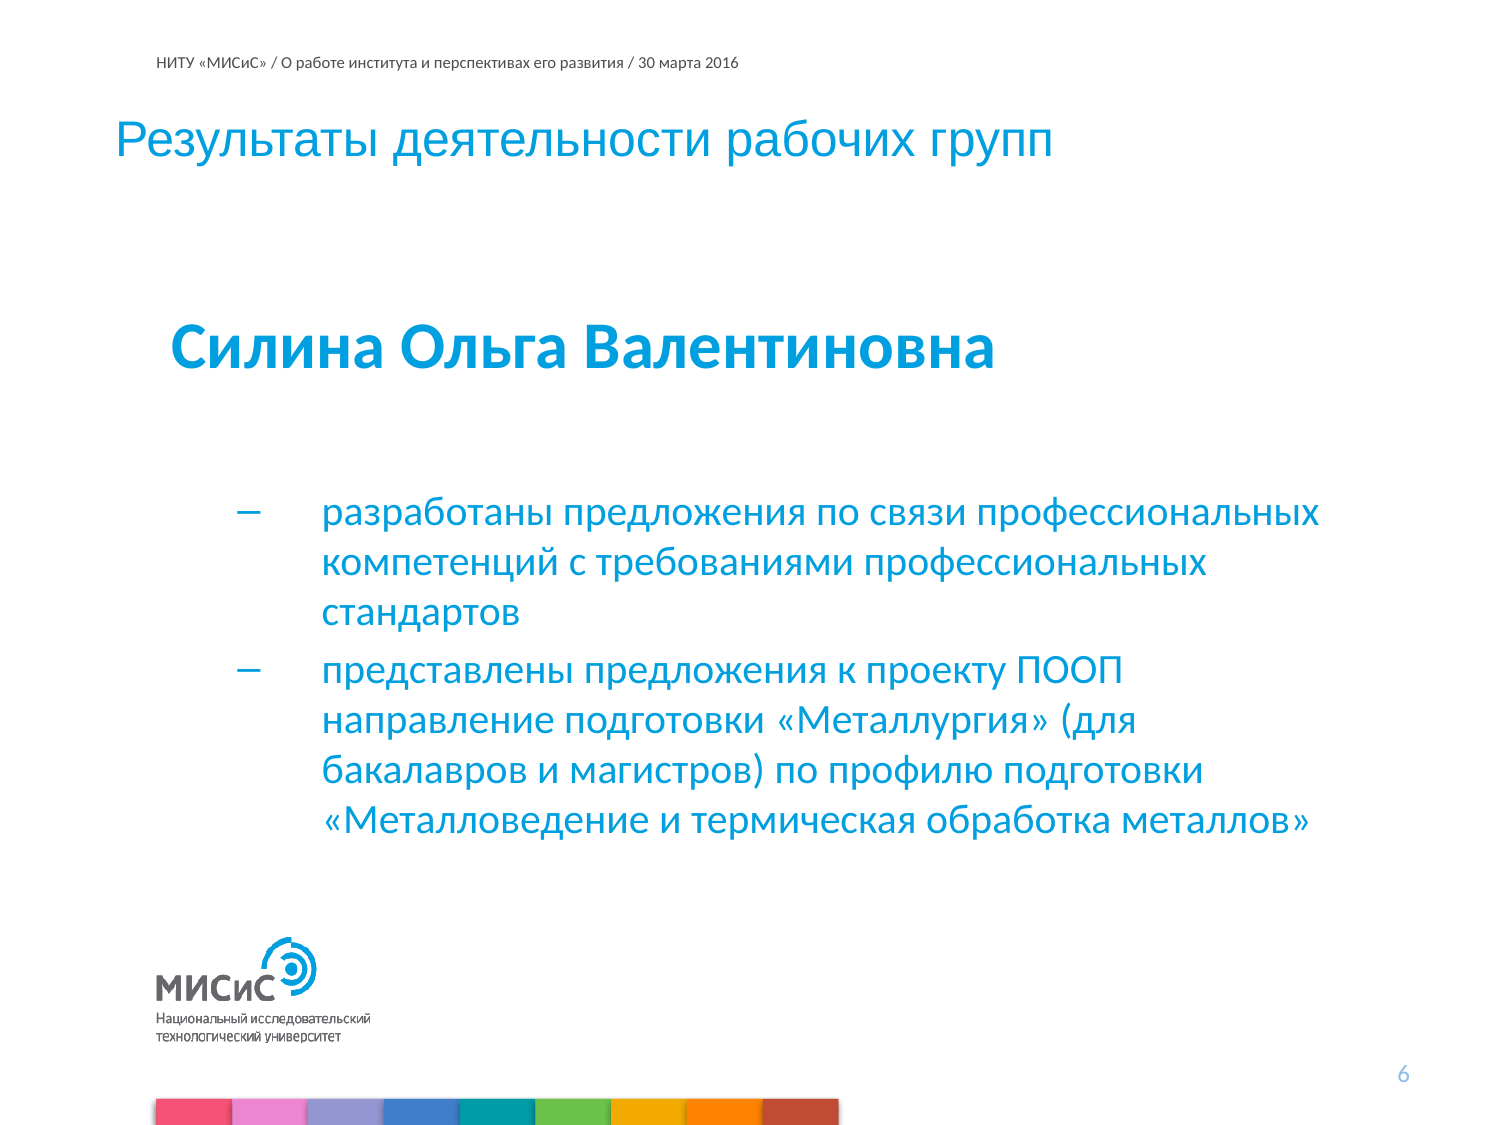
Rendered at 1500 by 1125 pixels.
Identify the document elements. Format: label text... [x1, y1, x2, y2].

slide_number 6 [1074, 1042, 1425, 1103]
title Результаты деятельности рабочих групп [100, 89, 1451, 183]
picture [156, 937, 370, 1043]
list Силина Ольга Валентиновна разработаны предложения по связи профессиональных компетенций с требованиями профессиональных стандартов представлены предложения к проекту ПООП направление подготовки «Металлургия» (для бакалавров и магистров) по профилю подготовки «Металловедение и термическая обработка металлов» [156, 294, 1341, 911]
